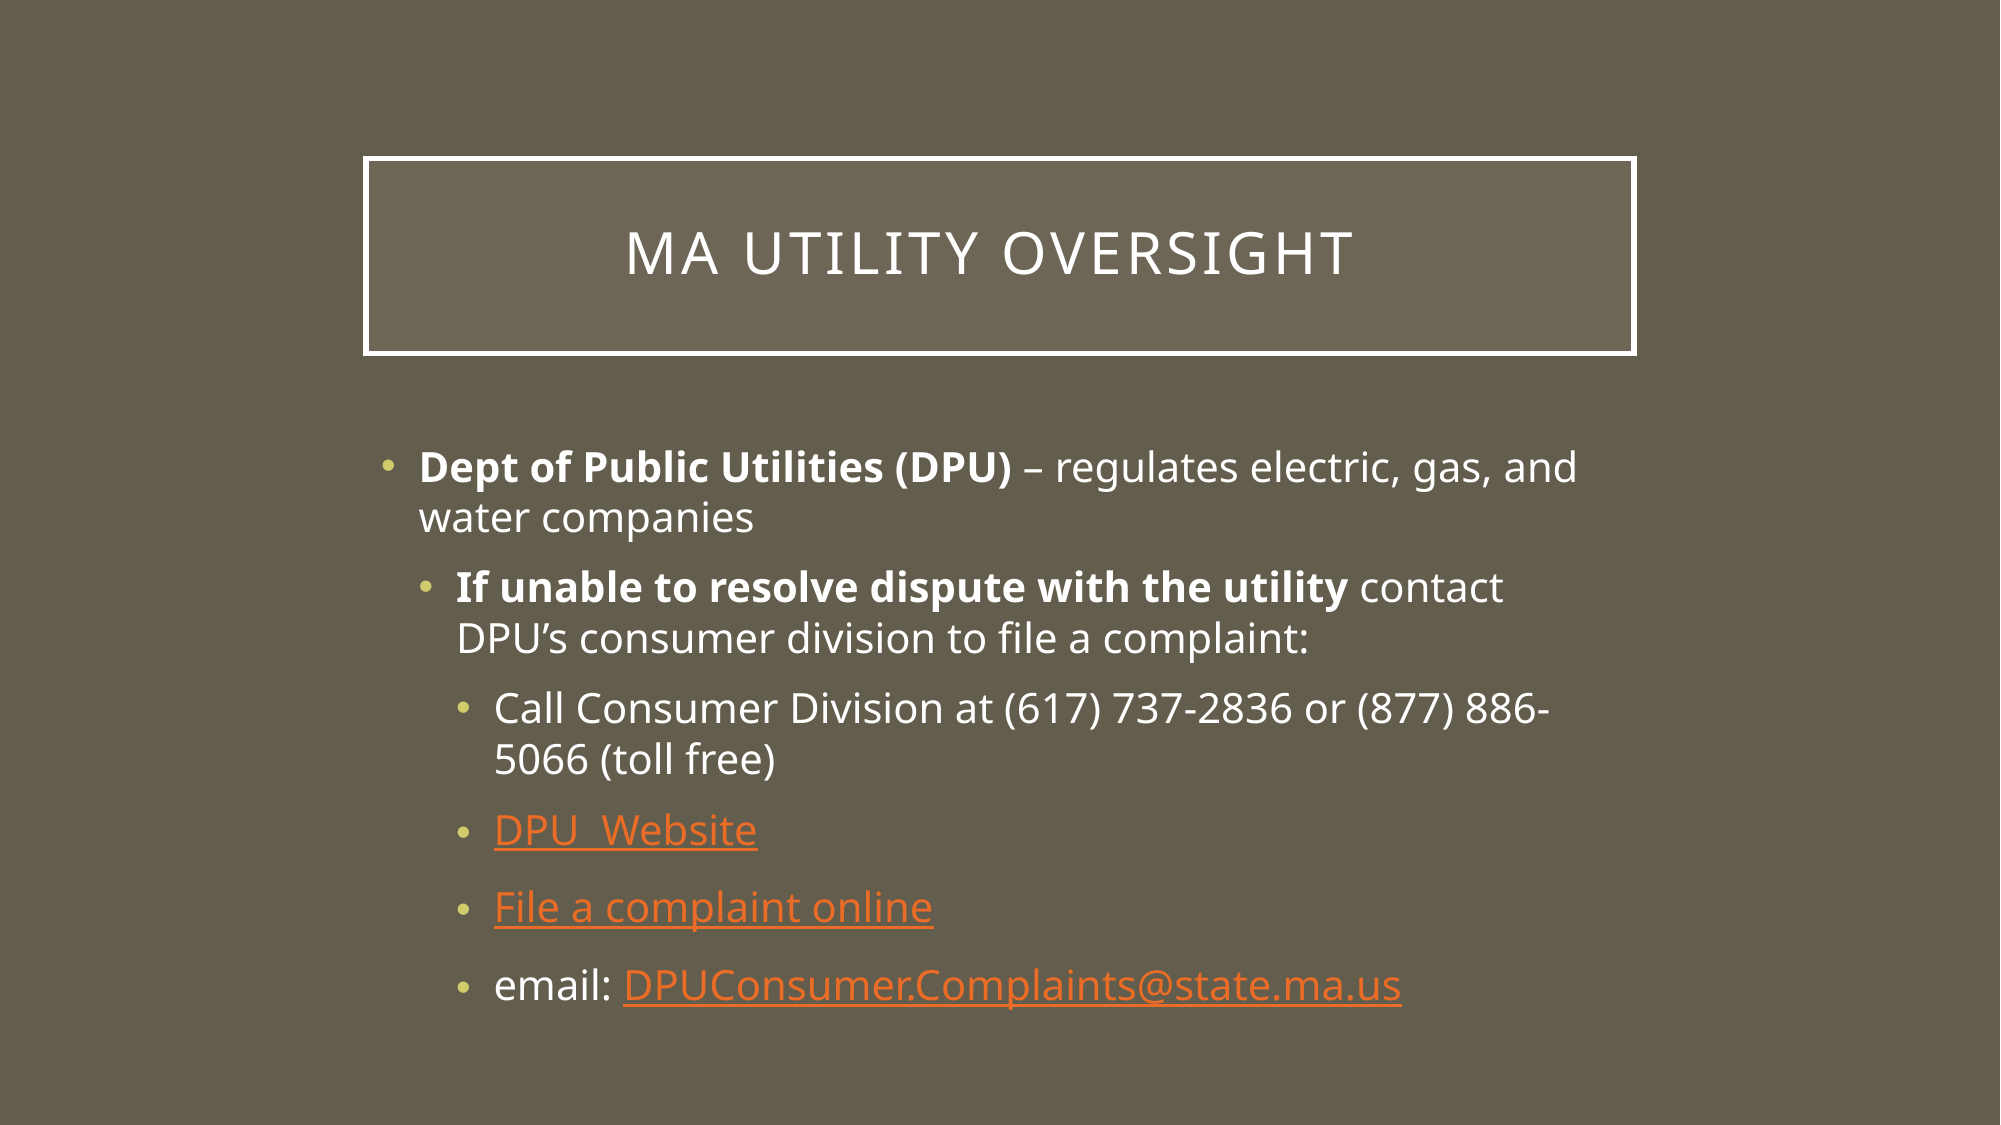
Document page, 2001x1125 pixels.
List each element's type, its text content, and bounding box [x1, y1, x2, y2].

title MA Utility Oversight [363, 156, 1637, 356]
list Dept of Public Utilities (DPU) – regulates electric, gas, and water companies If unable to resolve dispute with the utility contact DPU’s consumer division to file a complaint: Call Consumer Division at (617) 737-2836 or (877) 886-5066 (toll free) DPU Website File a complaint online email: DPUConsumer.Complaints@state.ma.us [366, 432, 1634, 1090]
